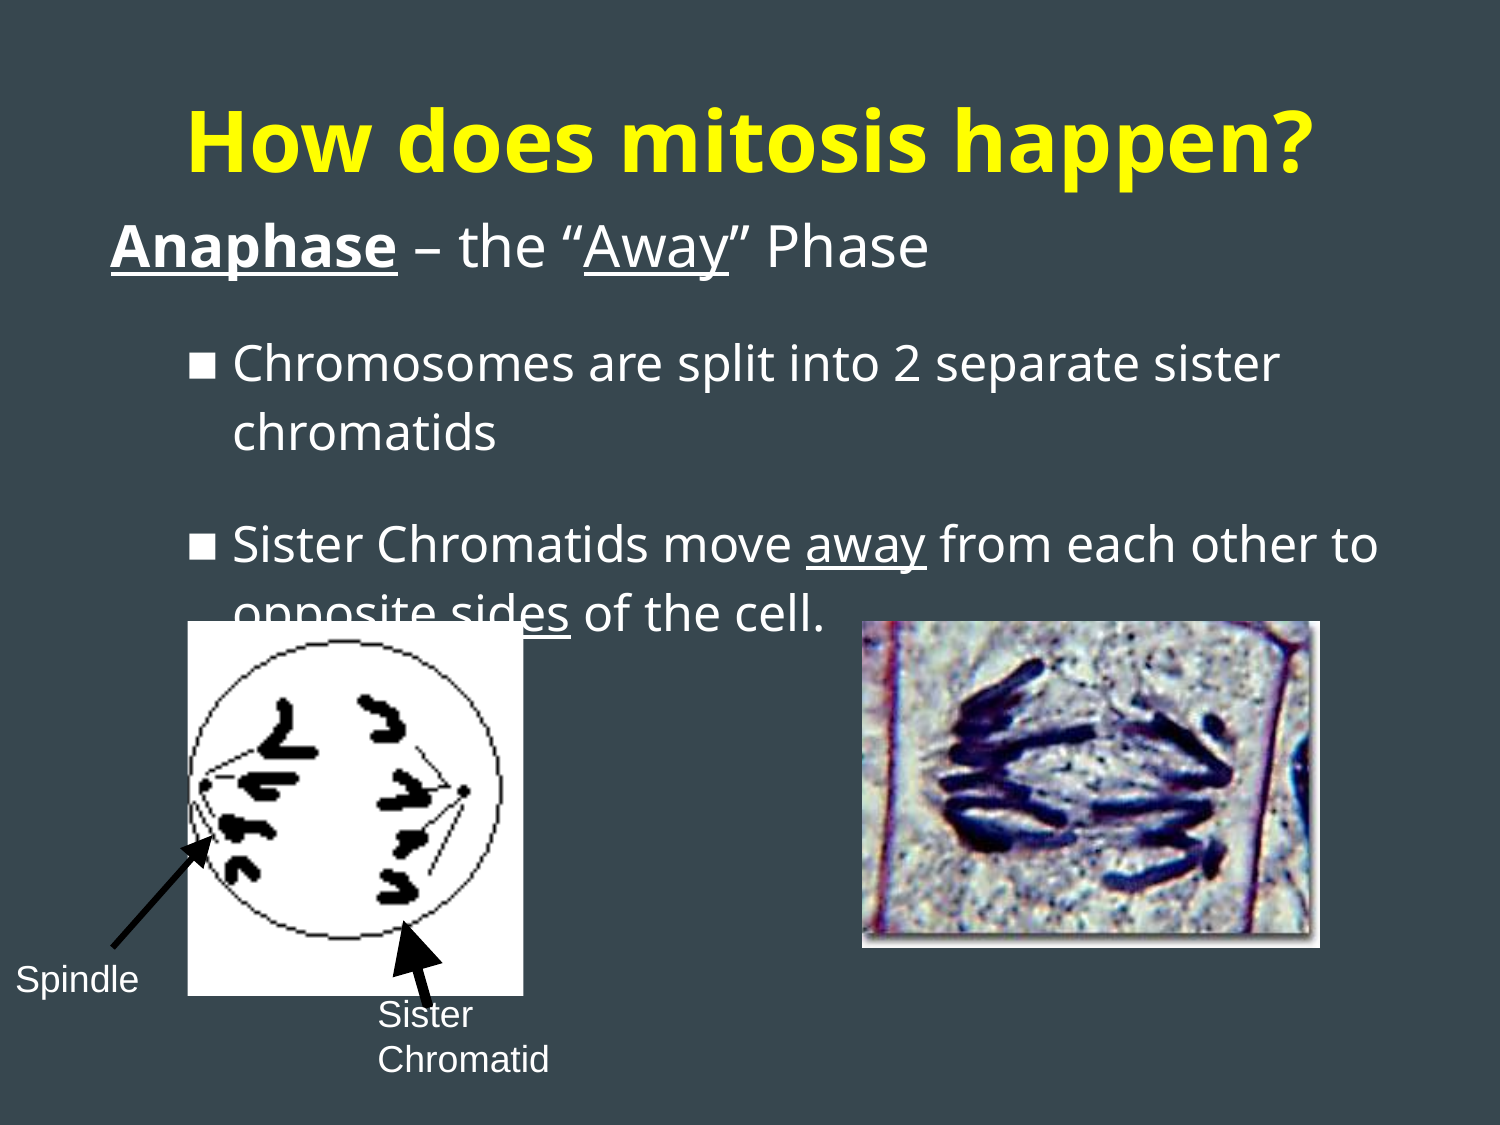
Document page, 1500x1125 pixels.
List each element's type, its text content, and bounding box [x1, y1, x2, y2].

text_box Spindle [0, 947, 182, 1008]
picture [187, 621, 524, 1010]
picture [862, 621, 1321, 948]
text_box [112, 834, 213, 948]
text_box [403, 919, 429, 1008]
list Anaphase – the “Away” Phase Chromosomes are split into 2 separate sister chromatids Sister Chromatids move away from each other to opposite sides of the cell. [75, 191, 1425, 964]
text_box Sister Chromatid [362, 982, 663, 1088]
title How does mitosis happen? [75, 45, 1425, 191]
